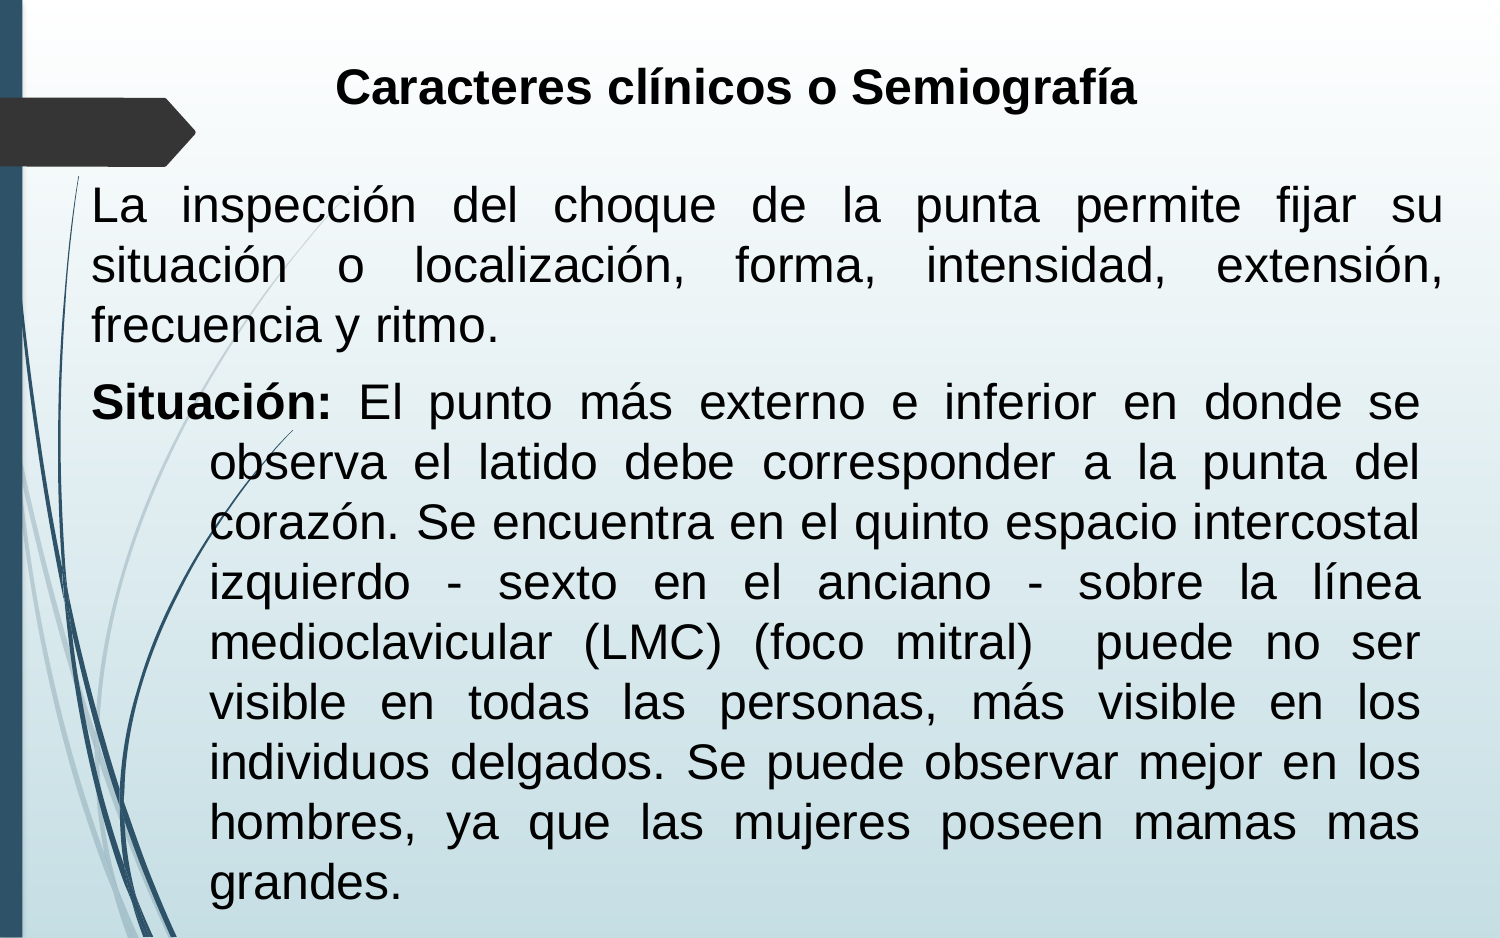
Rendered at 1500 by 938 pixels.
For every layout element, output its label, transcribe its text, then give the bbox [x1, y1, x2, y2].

text_box Situación: El punto más externo e inferior en donde se observa el latido debe corresponder a la punta del corazón. Se encuentra en el quinto espacio intercostal izquierdo - sexto en el anciano - sobre la línea medioclavicular (LMC) (foco mitral) puede no ser visible en todas las personas, más visible en los individuos delgados. Se puede observar mejor en los hombres, ya que las mujeres poseen mamas mas grandes. [76, 362, 1437, 918]
text_box La inspección del choque de la punta permite fijar su situación o localización, forma, intensidad, extensión, frecuencia y ritmo. [76, 165, 1460, 361]
text_box Caracteres clínicos o Semiografía [320, 46, 1168, 122]
